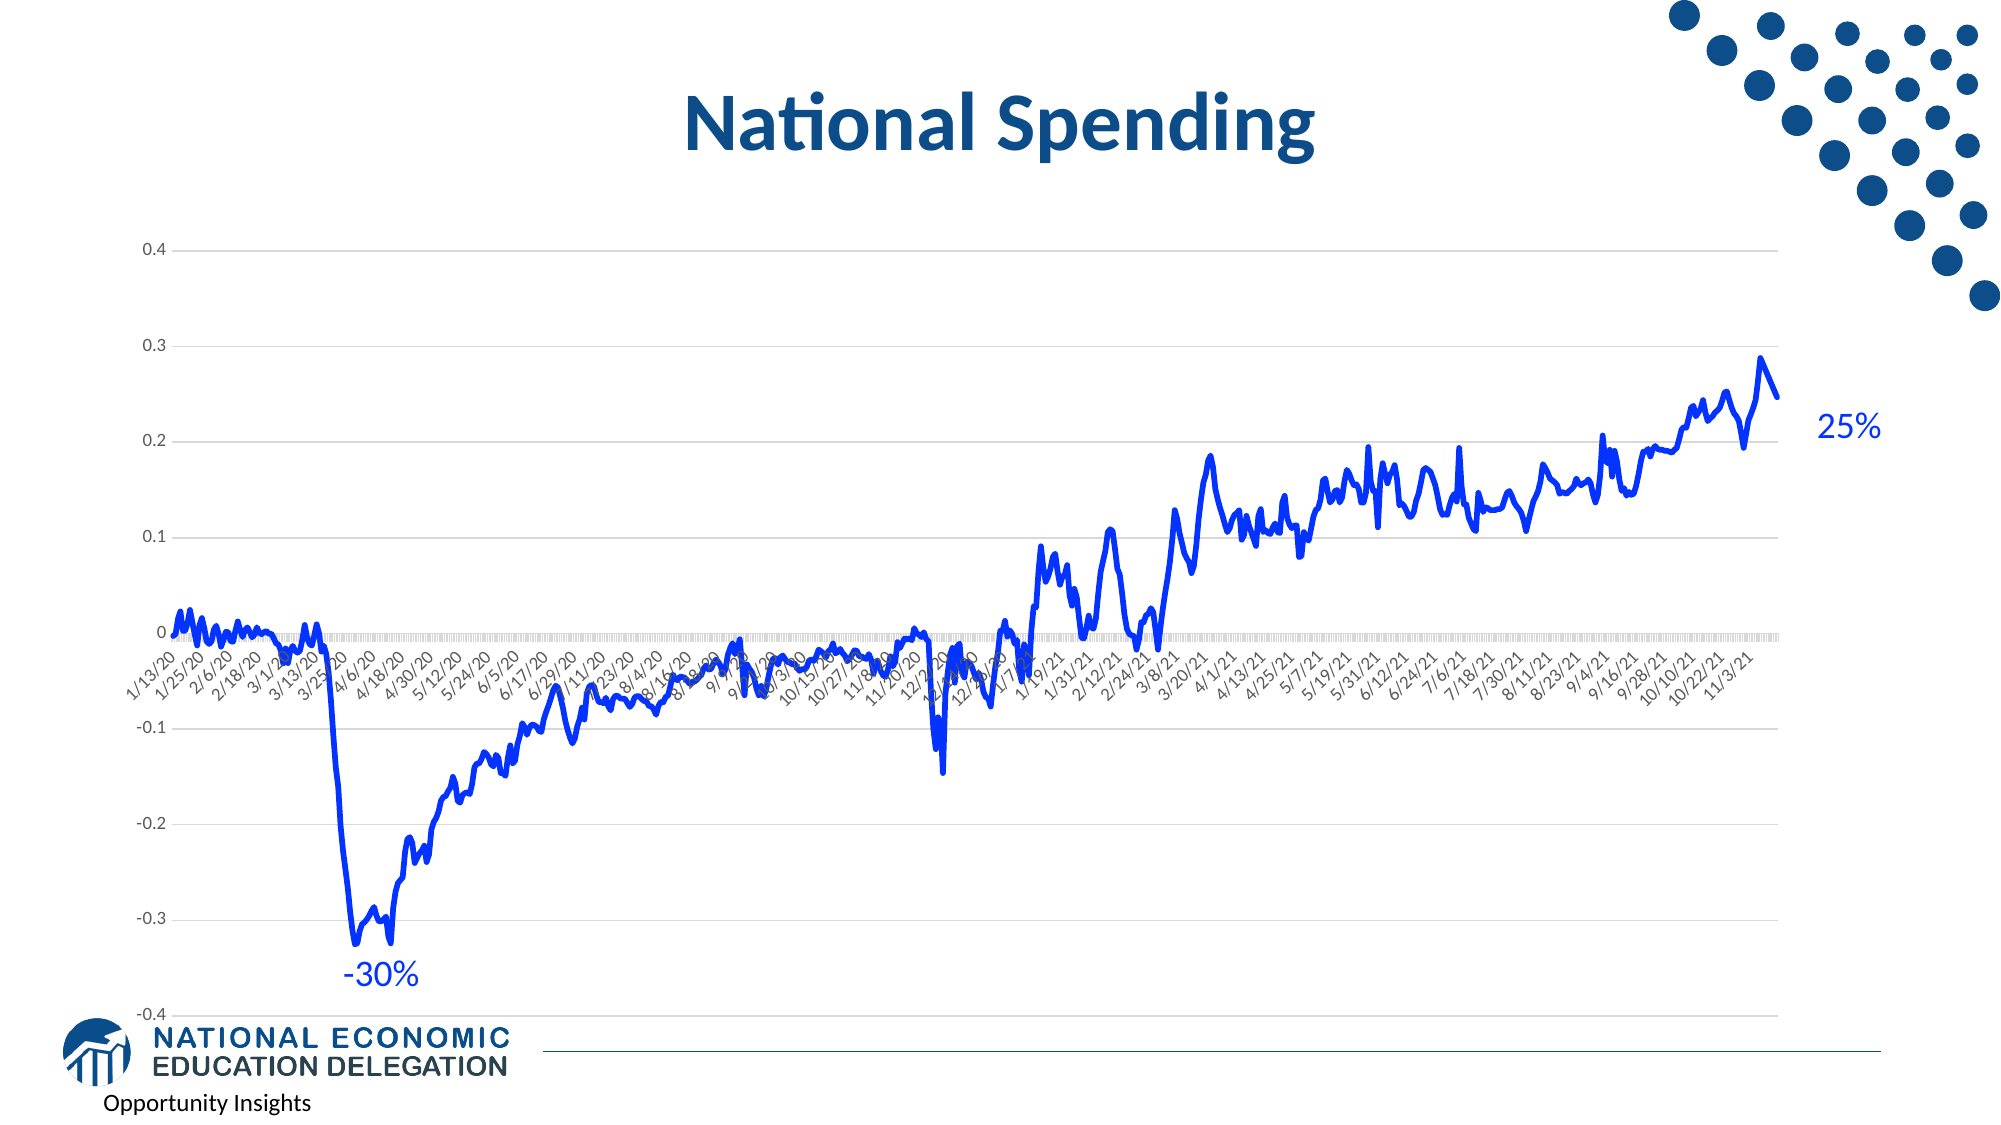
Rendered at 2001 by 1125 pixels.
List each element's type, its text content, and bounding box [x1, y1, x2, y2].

picture [55, 1013, 520, 1091]
title National Spending [137, 59, 1863, 188]
chart [87, 225, 1813, 1042]
text_box Opportunity Insights [88, 1079, 327, 1125]
text_box 25% [1813, 393, 1897, 454]
